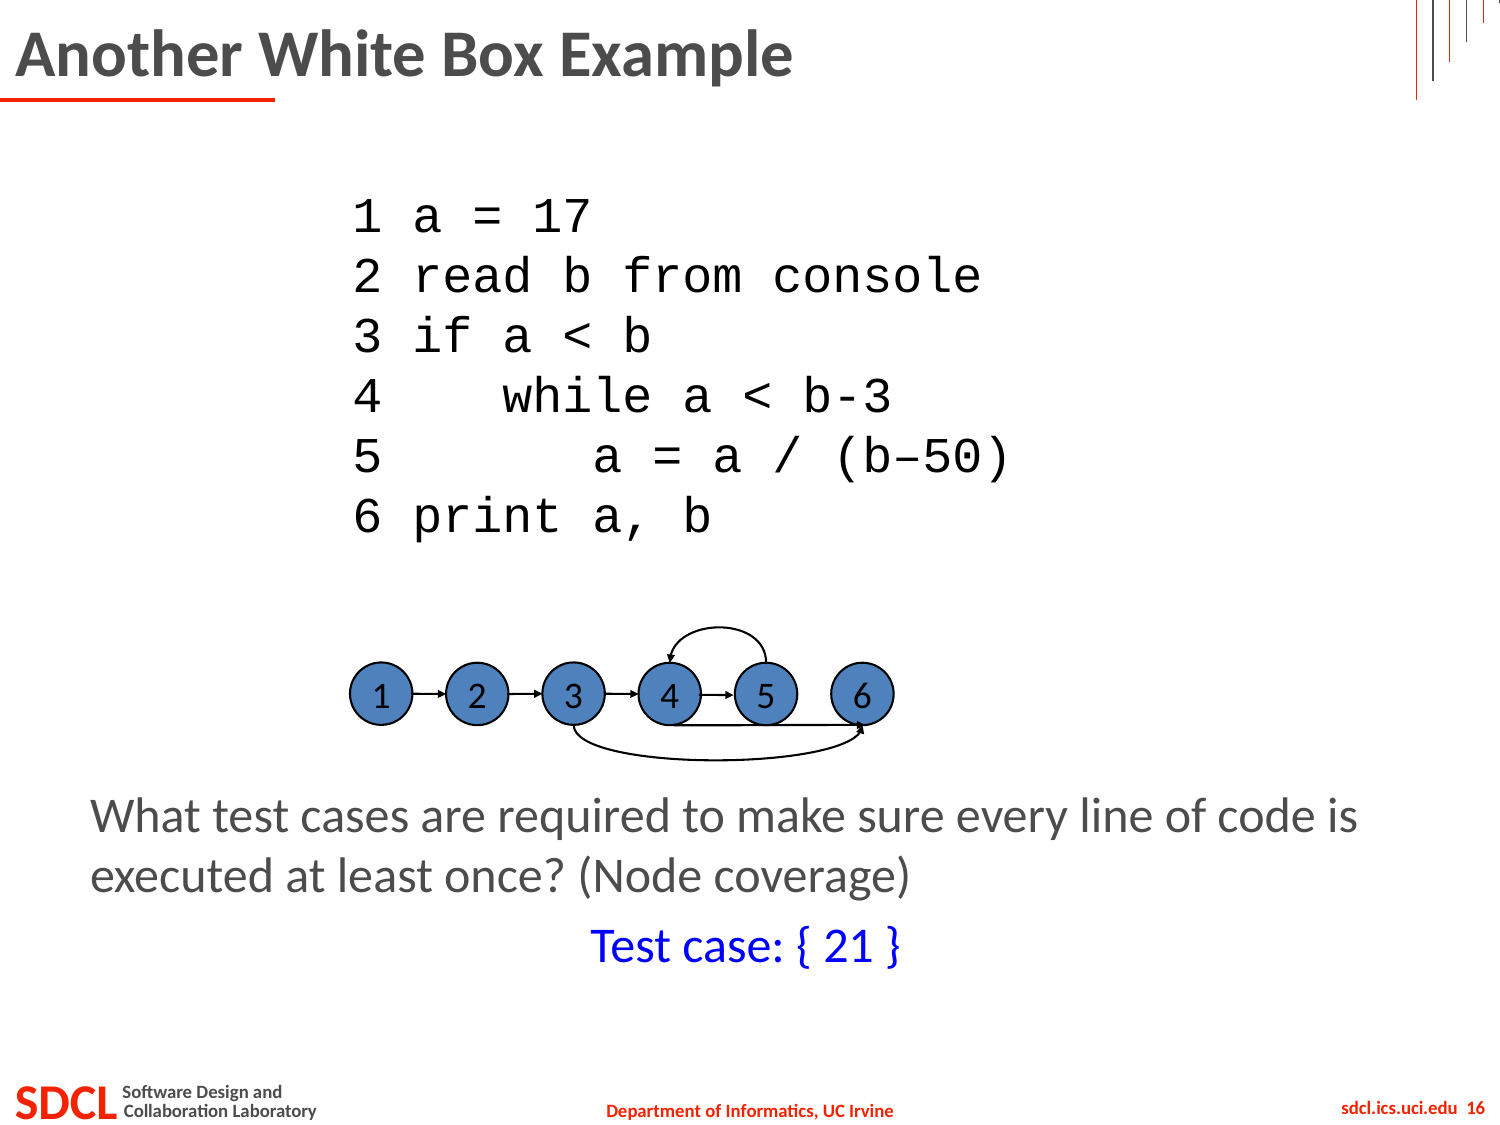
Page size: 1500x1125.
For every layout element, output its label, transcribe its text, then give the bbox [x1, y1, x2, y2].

text_box 4 [638, 662, 701, 726]
text_box 5 [775, 664, 798, 724]
text_box 2 [446, 662, 509, 726]
text_box 1 a = 17 2 read b from console 3 if a < b 4 while a < b-3 5 a = a / (b–50) 6 print a, b [337, 174, 1063, 610]
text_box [717, 614, 721, 712]
list What test cases are required to make sure every line of code is executed at least once? (Node coverage) Test case: { 21 } [75, 774, 1417, 1005]
title Another White Box Example [0, 0, 1350, 100]
text_box 3 [542, 662, 605, 725]
text_box 6 [831, 662, 894, 725]
text_box 1 [349, 662, 413, 725]
text_box 5 [734, 662, 764, 724]
